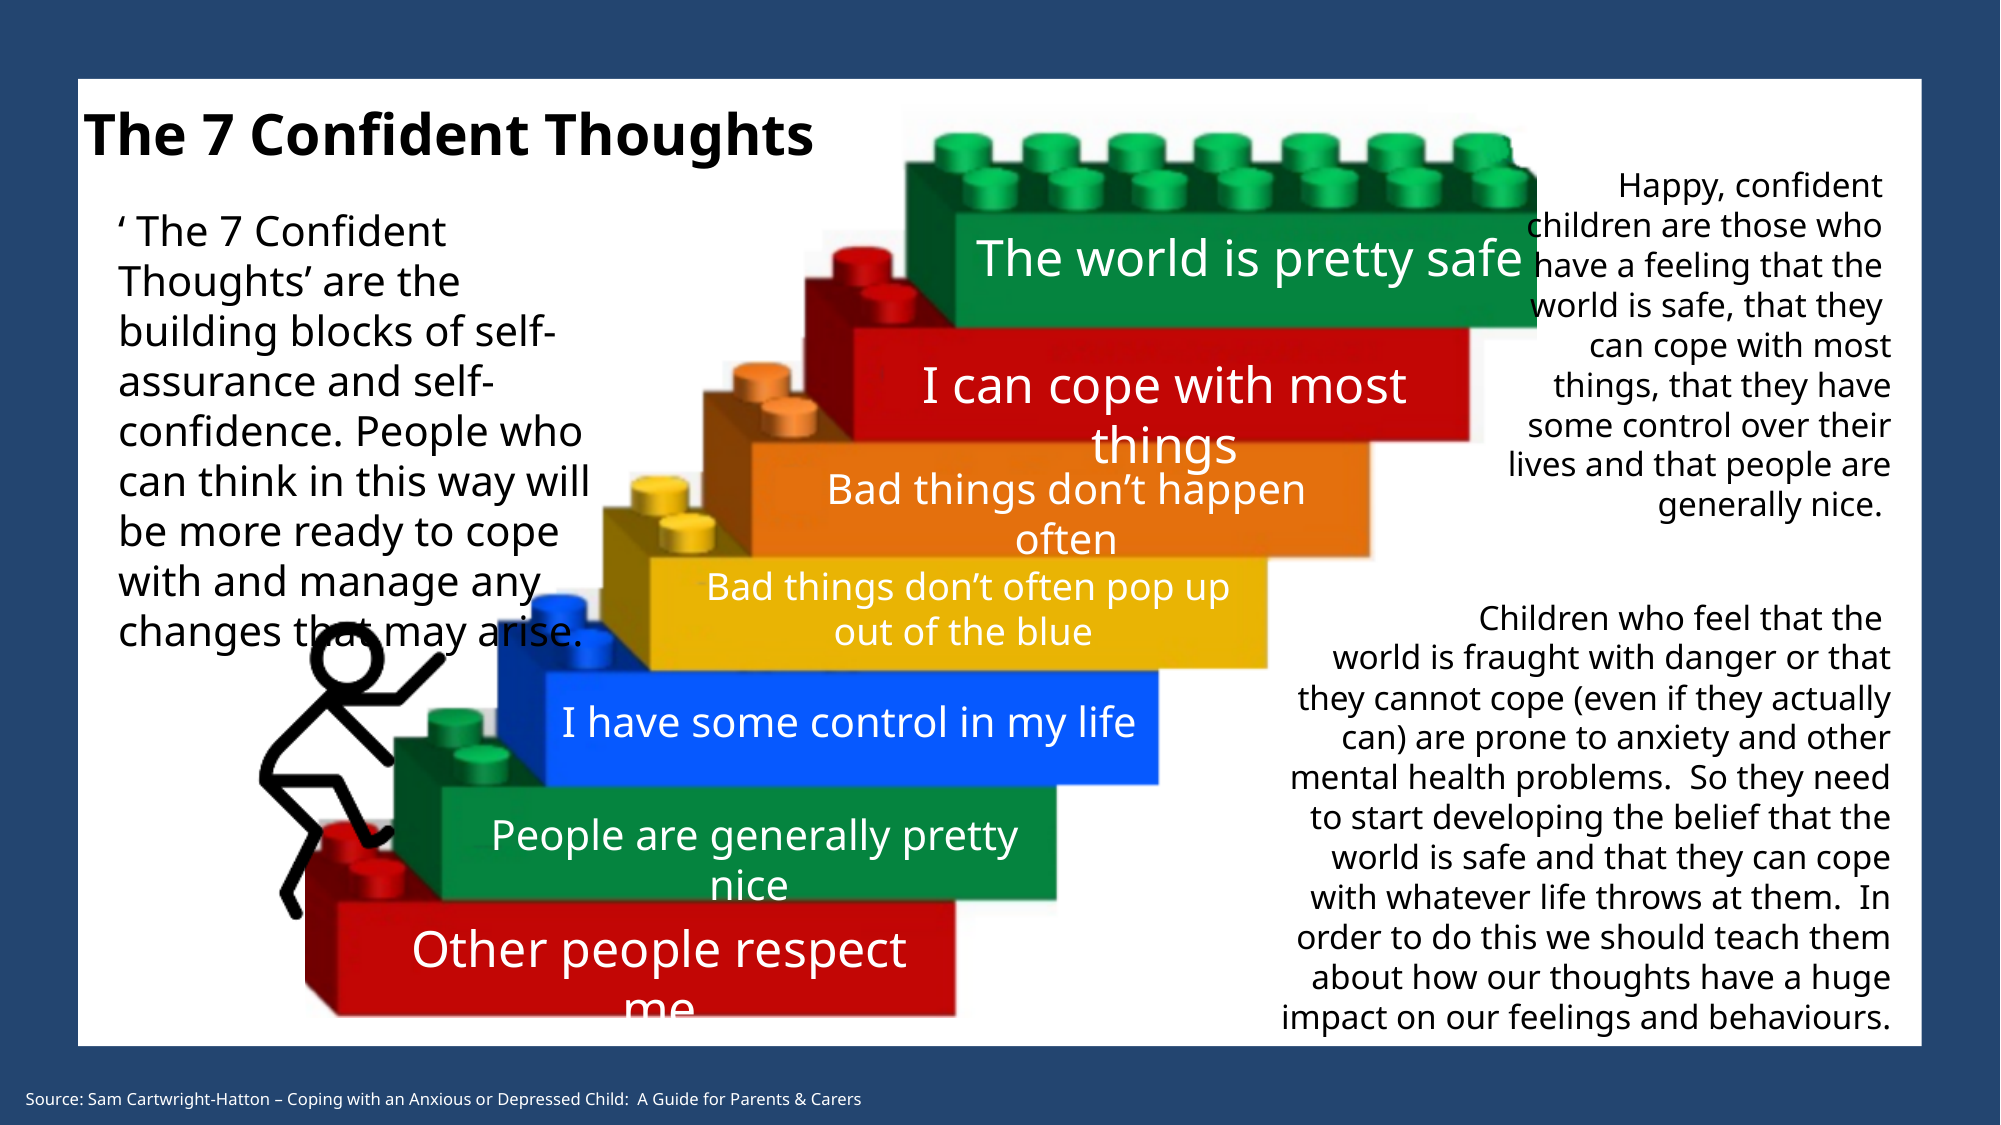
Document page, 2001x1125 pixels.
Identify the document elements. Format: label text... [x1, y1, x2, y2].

text_box Children who feel that the world is fraught with danger or that they cannot cope (even if they actually can) are prone to anxiety and other mental health problems. So they need to start developing the belief that the world is safe and that they can cope with whatever life throws at them. In order to do this we should teach them about how our thoughts have a huge impact on our feelings and behaviours. [1246, 589, 1907, 1044]
text_box ‘ The 7 Confident Thoughts’ are the building blocks of self-assurance and self-confidence. People who can think in this way will be more ready to cope with and manage any changes that may arise. [103, 196, 305, 722]
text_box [362, 219, 1545, 986]
text_box Happy, confident children are those who have a feeling that the world is safe, that they can cope with most things, that they have some control over their lives and that people are generally nice. [1537, 156, 1907, 531]
text_box [77, 78, 1923, 1047]
picture [184, 104, 1537, 1018]
text_box [360, 1053, 1360, 1113]
text_box The 7 Confident Thoughts [68, 66, 903, 176]
text_box [0, 0, 2000, 1125]
text_box Source: Sam Cartwright-Hatton – Coping with an Anxious or Depressed Child: A Guide for Parents & Carers [10, 1077, 929, 1114]
